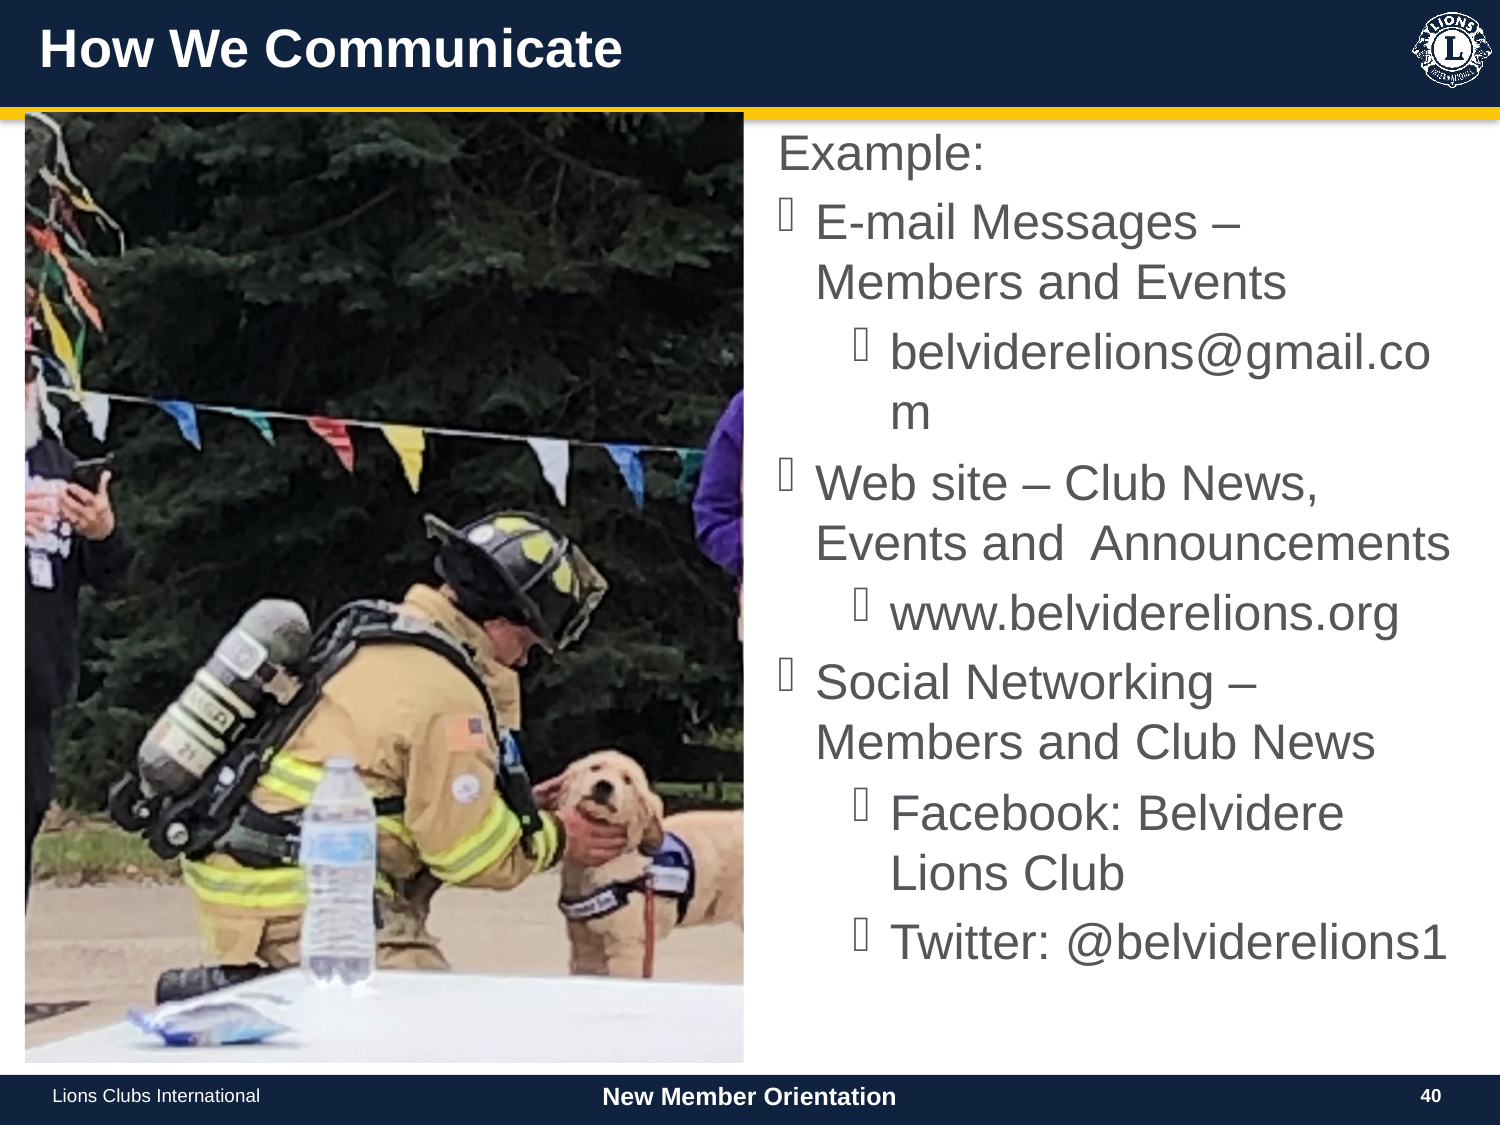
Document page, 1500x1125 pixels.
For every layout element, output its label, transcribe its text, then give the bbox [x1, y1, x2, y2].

list Example: E-mail Messages – Members and Events belviderelions@gmail.com Web site – Club News, Events and Announcements www.belviderelions.org Social Networking – Members and Club News Facebook: Belvidere Lions Club Twitter: @belviderelions1 [762, 112, 1476, 1063]
title How We Communicate [24, 12, 1401, 88]
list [24, 112, 744, 1063]
picture [1412, 12, 1492, 88]
